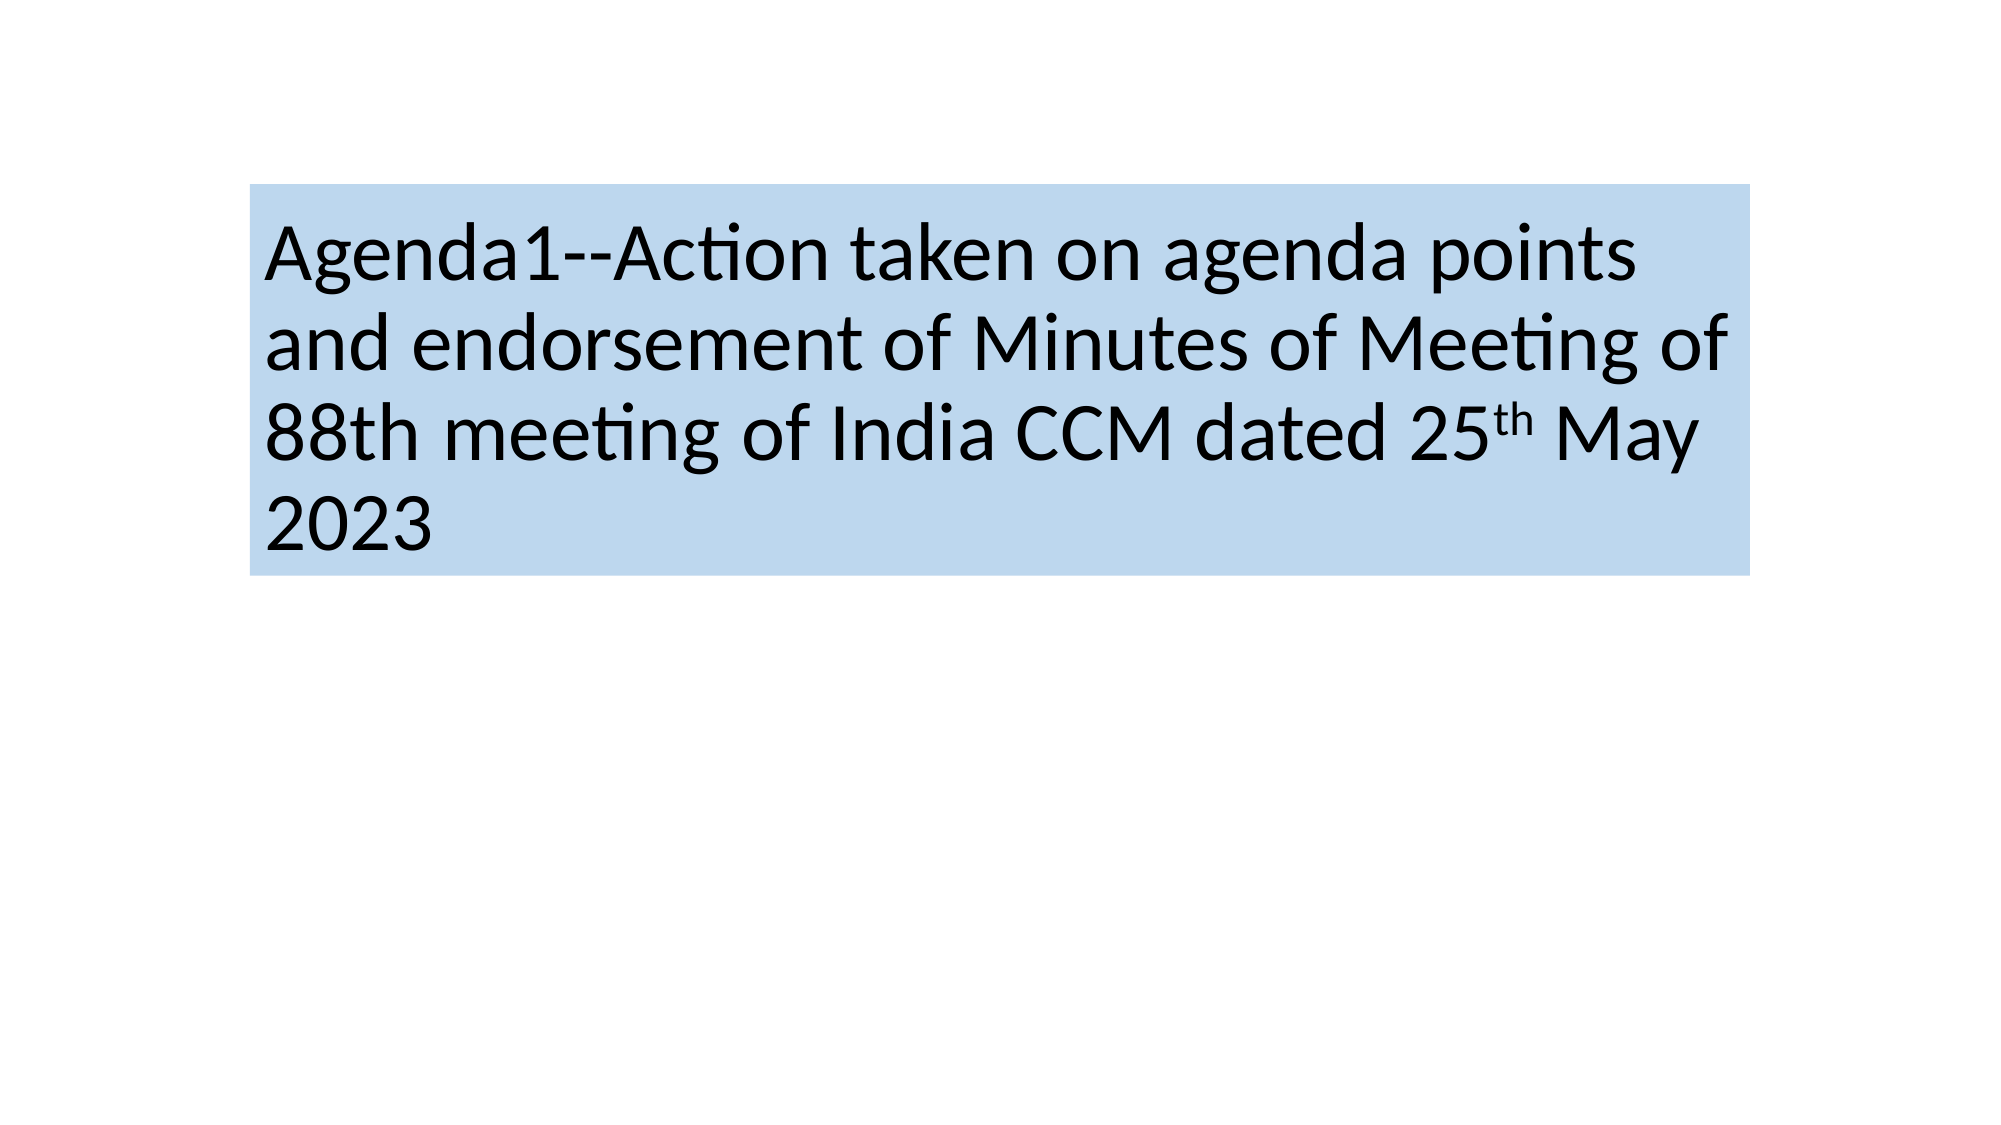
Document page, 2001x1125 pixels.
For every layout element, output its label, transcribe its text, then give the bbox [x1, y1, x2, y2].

title Agenda1--Action taken on agenda points and endorsement of Minutes of Meeting of 88th meeting of India CCM dated 25th May 2023 [249, 184, 1750, 576]
